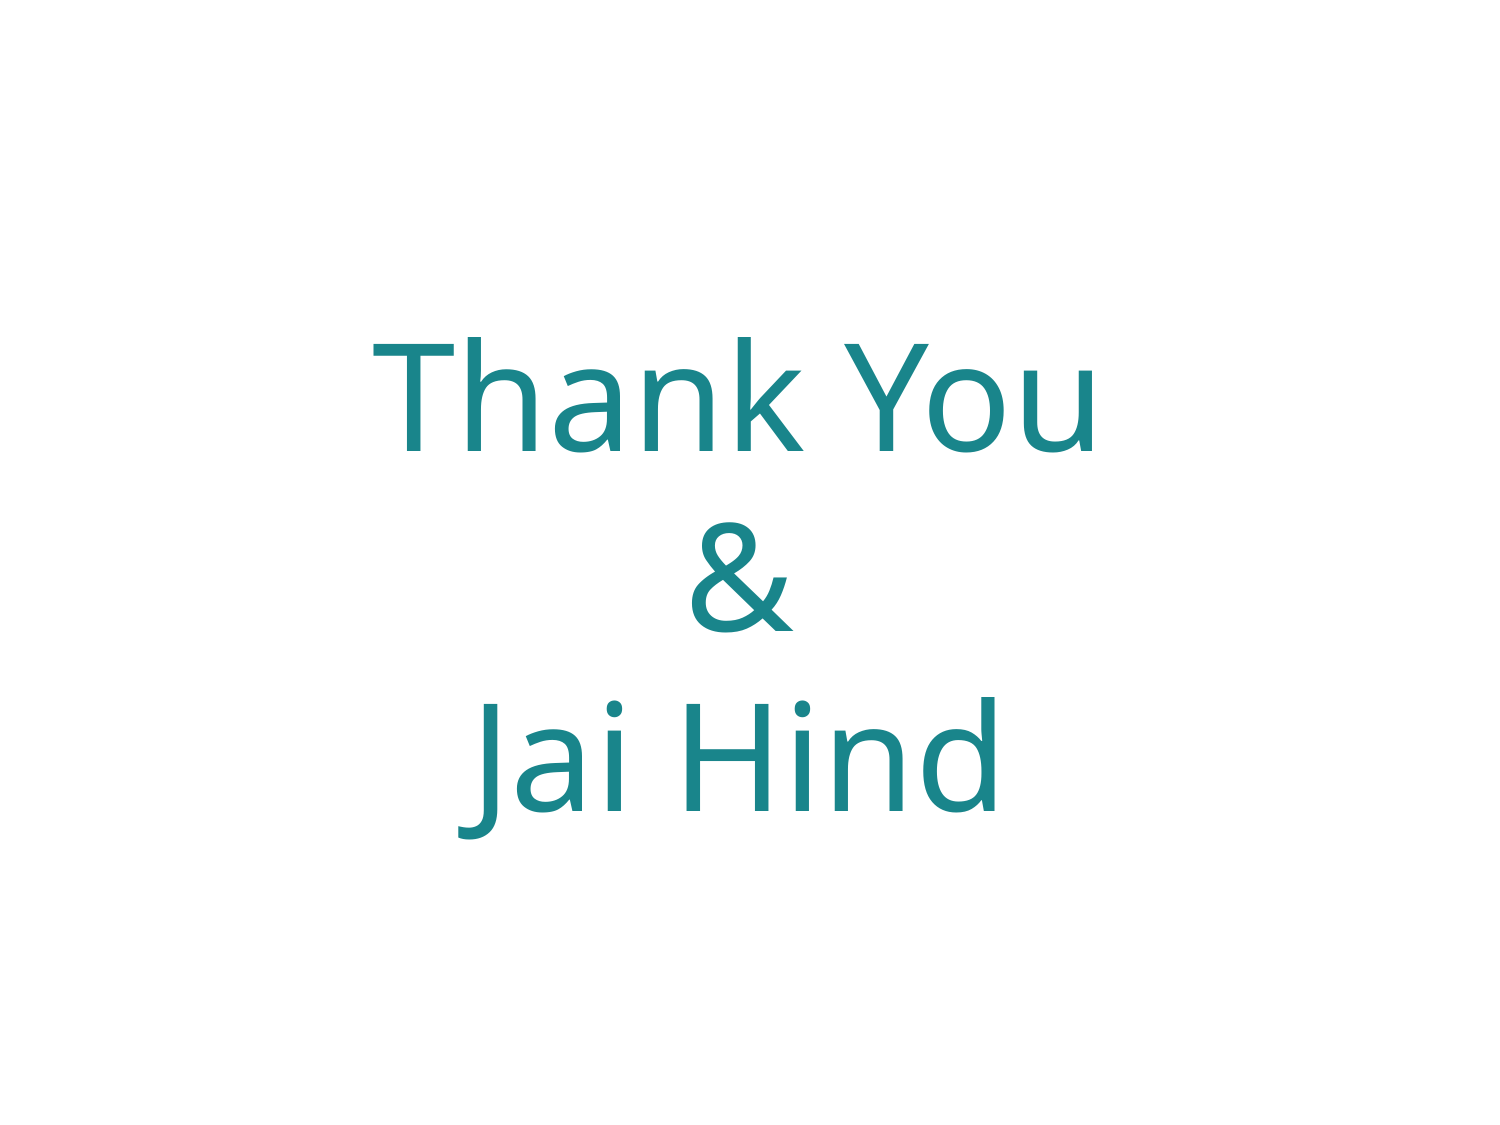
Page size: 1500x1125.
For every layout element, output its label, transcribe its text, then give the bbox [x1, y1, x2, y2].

text_box Thank You & Jai Hind [357, 294, 1121, 850]
